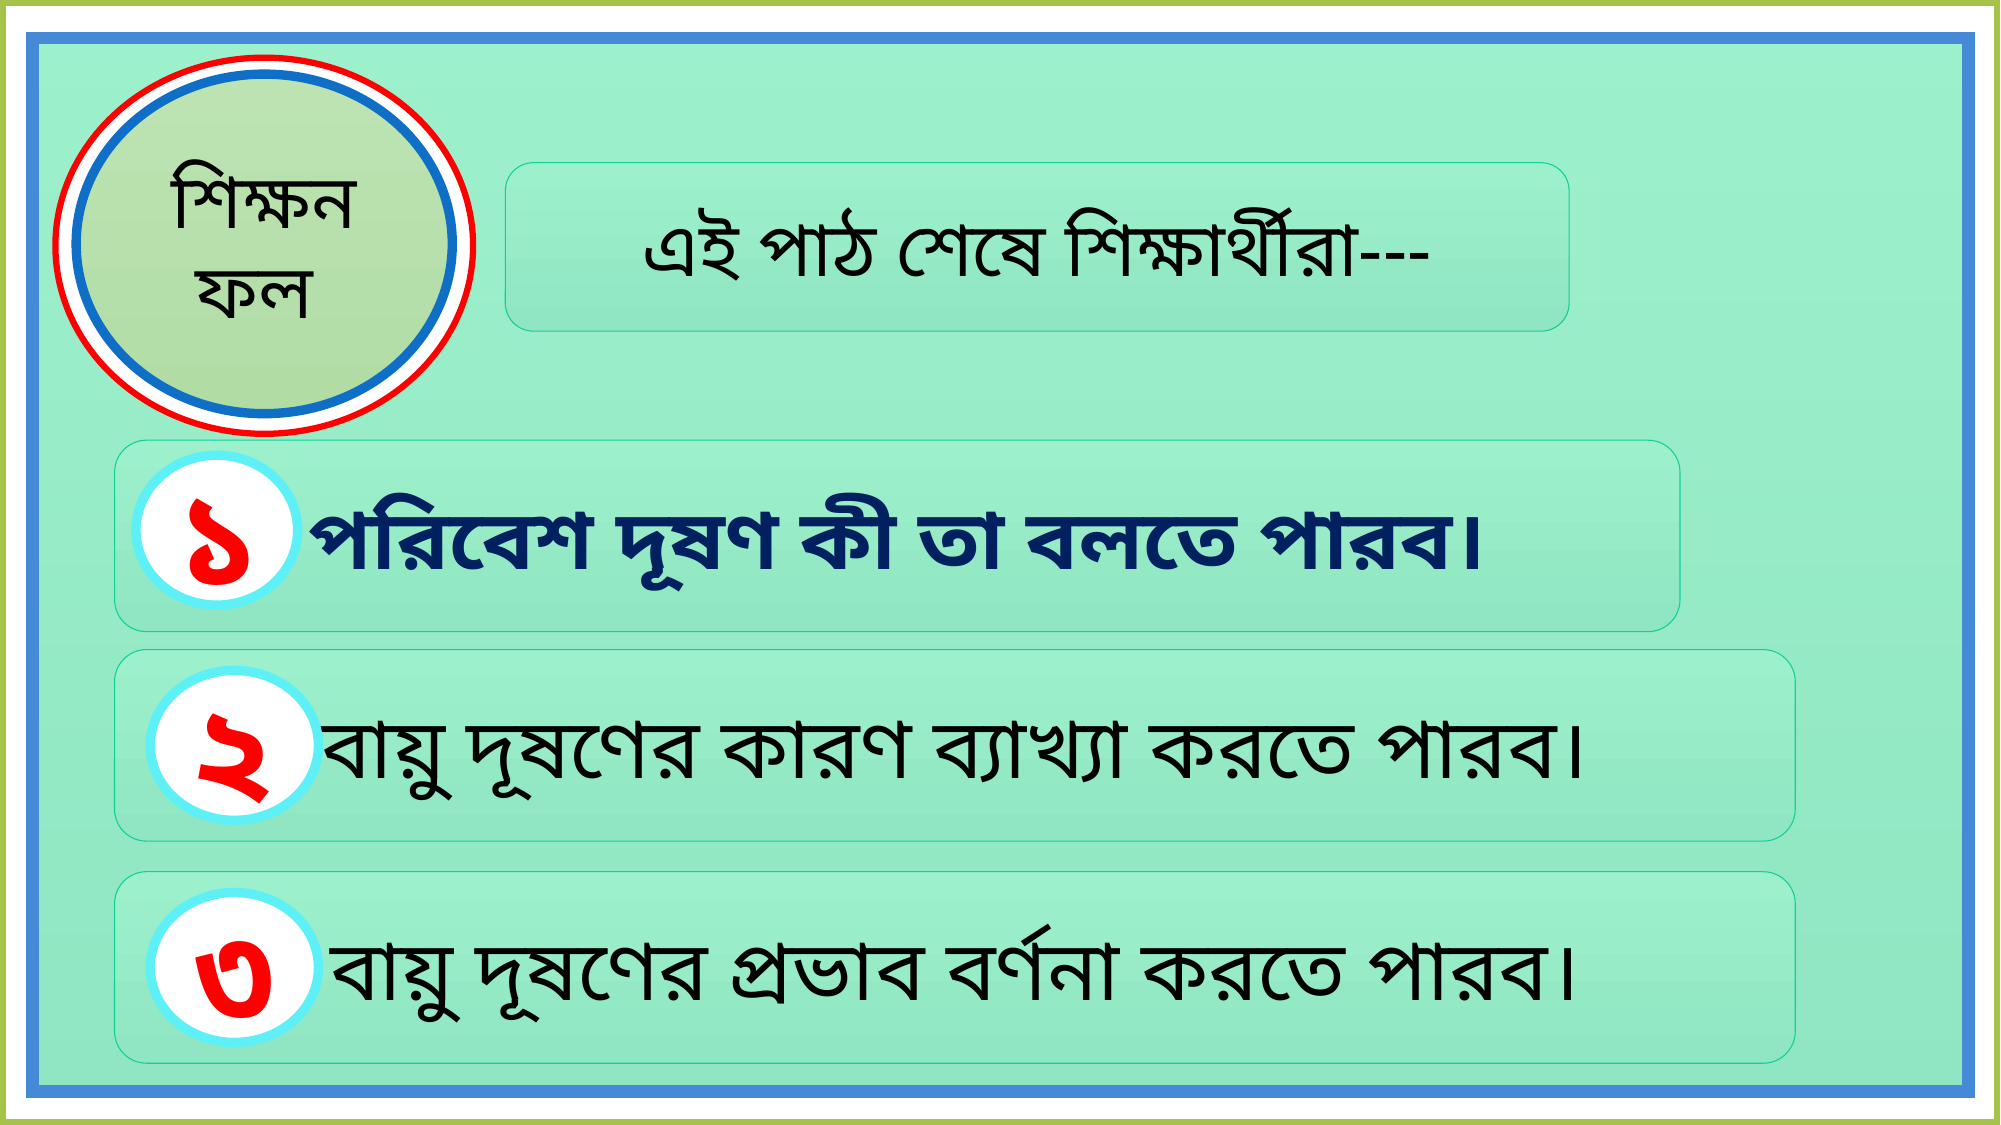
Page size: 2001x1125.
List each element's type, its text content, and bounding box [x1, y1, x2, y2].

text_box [114, 440, 1680, 632]
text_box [114, 871, 1796, 1064]
text_box [54, 56, 475, 435]
text_box [0, 0, 2000, 1125]
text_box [114, 649, 1796, 842]
text_box এই পাঠ শেষে শিক্ষার্থীরা--- [504, 162, 1570, 332]
text_box [32, 38, 1969, 1092]
text_box শিক্ষনফল [75, 73, 453, 415]
